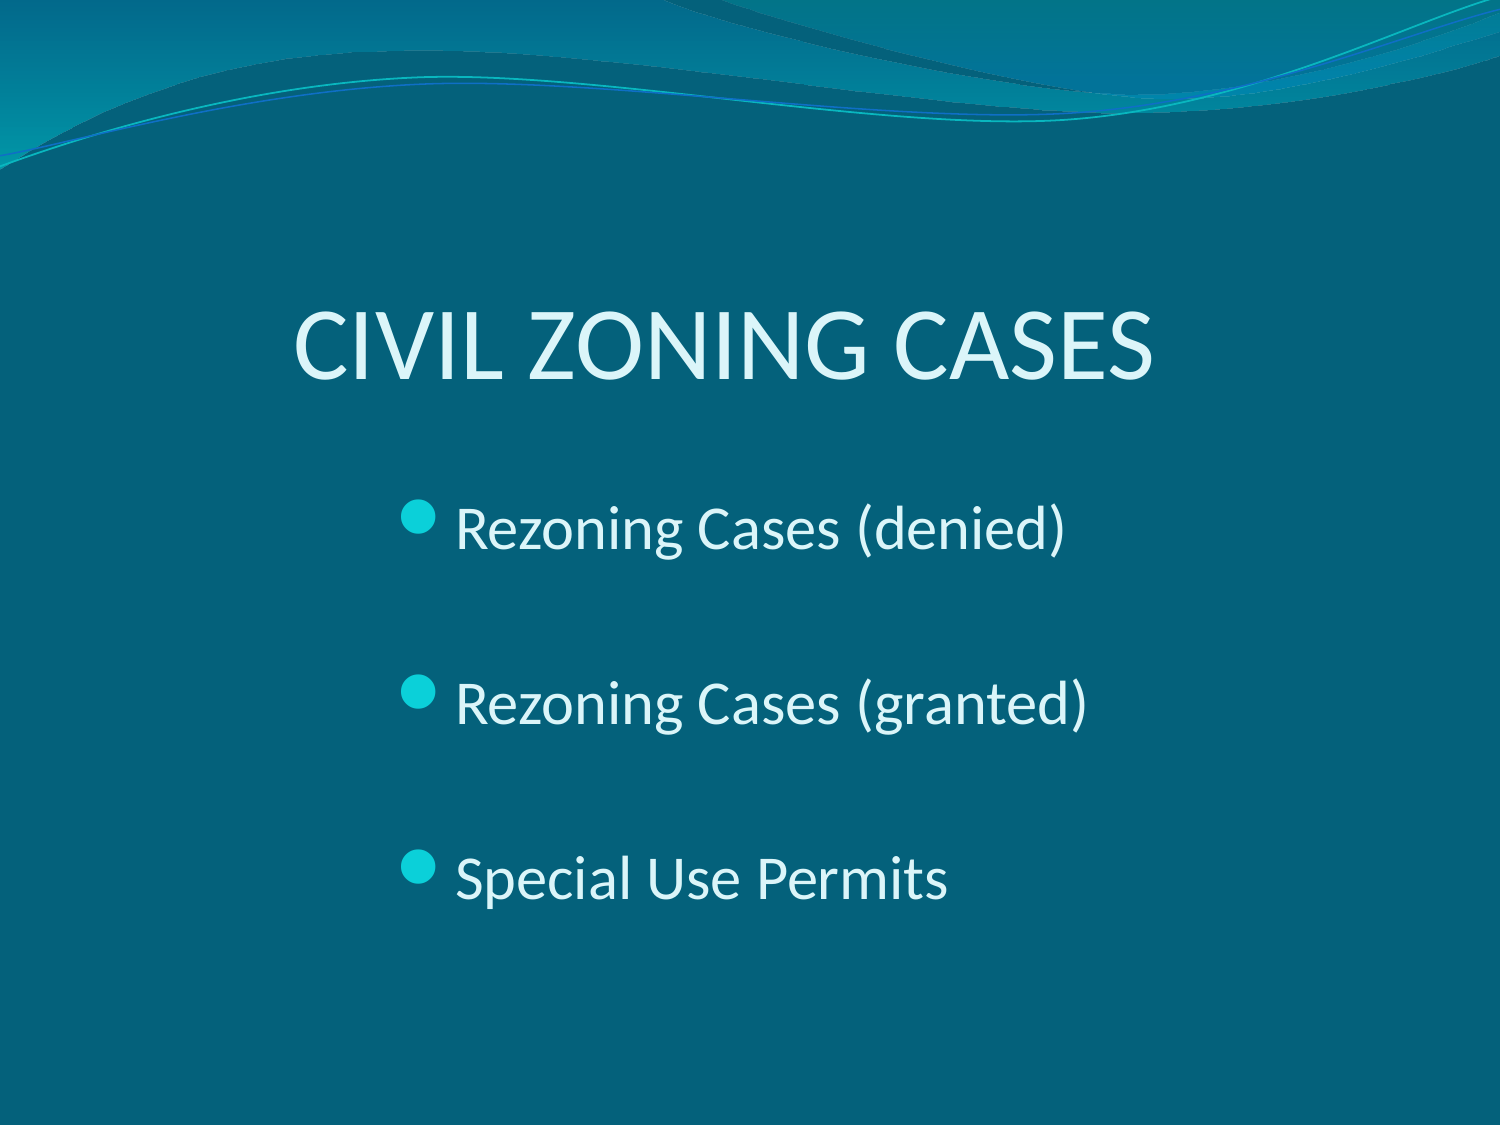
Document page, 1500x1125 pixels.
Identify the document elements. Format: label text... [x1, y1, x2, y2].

title Civil Zoning Cases [50, 212, 1400, 400]
list Rezoning Cases (denied) Rezoning Cases (granted) Special Use Permits [381, 479, 1119, 988]
